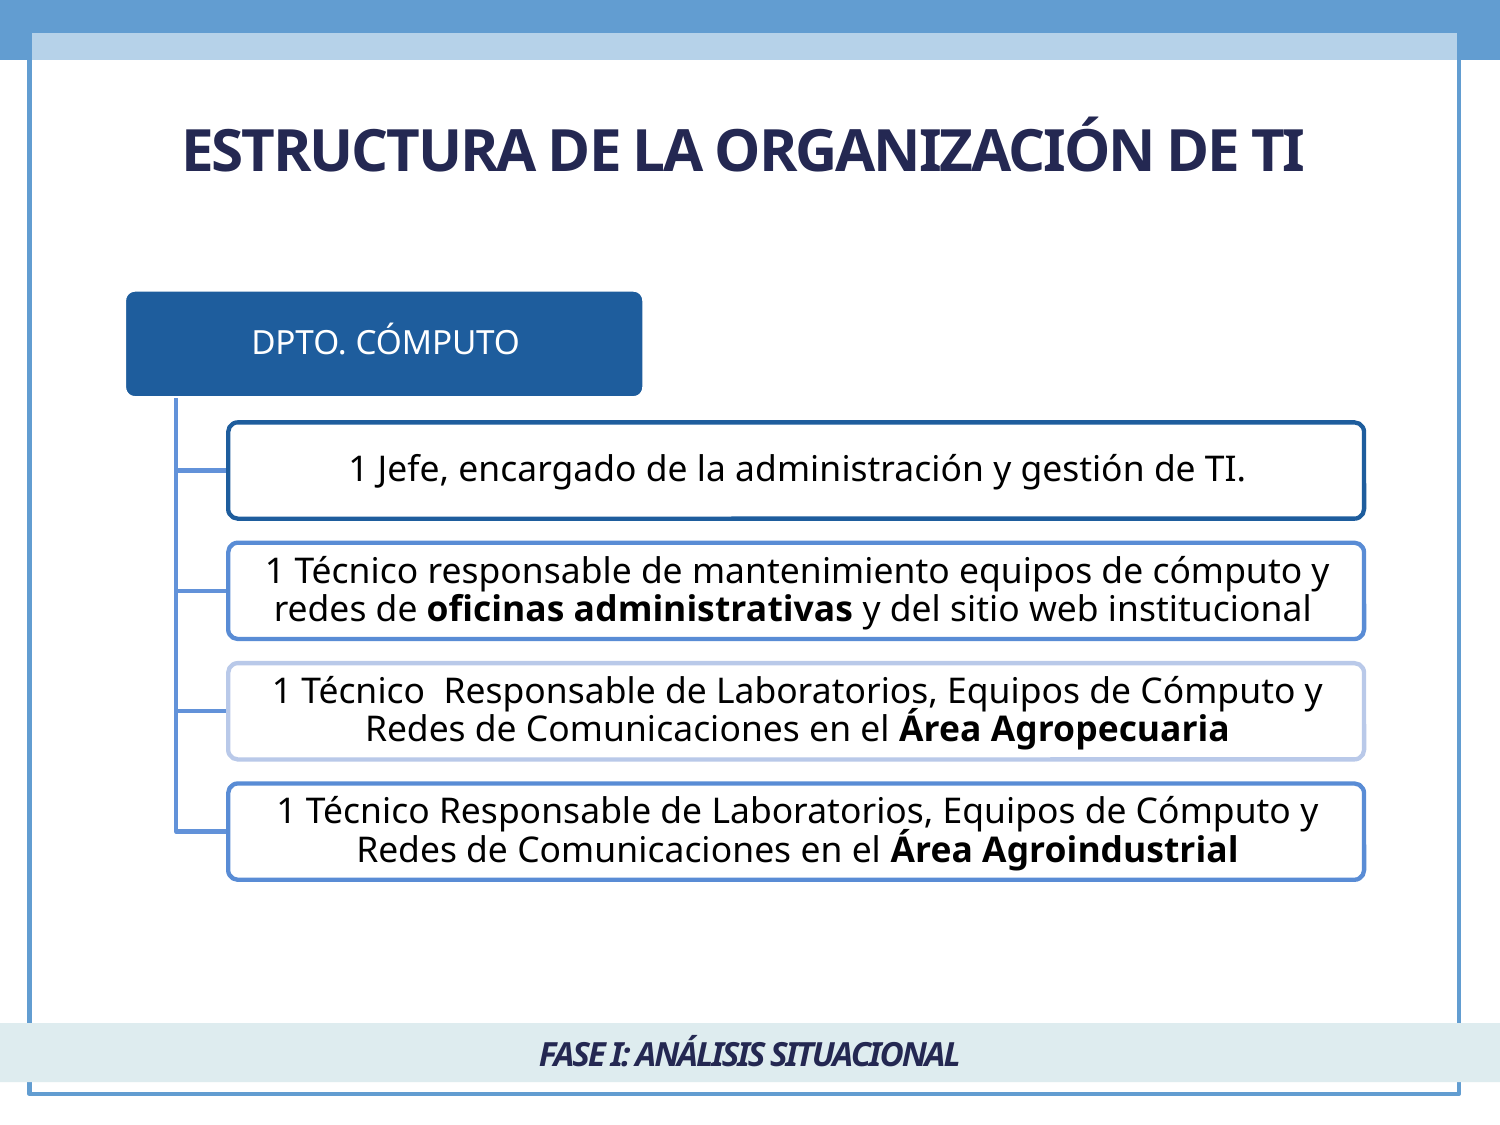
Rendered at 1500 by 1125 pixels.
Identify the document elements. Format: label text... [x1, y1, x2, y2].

text_box FASE I: ANÁLISIS SITUACIONAL [0, 1021, 1500, 1084]
text_box ESTRUCTURA DE LA ORGANIZACIÓN DE TI [74, 66, 1425, 229]
text_box [27, 1083, 1461, 1096]
text_box [27, 29, 1461, 1023]
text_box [123, 228, 1365, 941]
